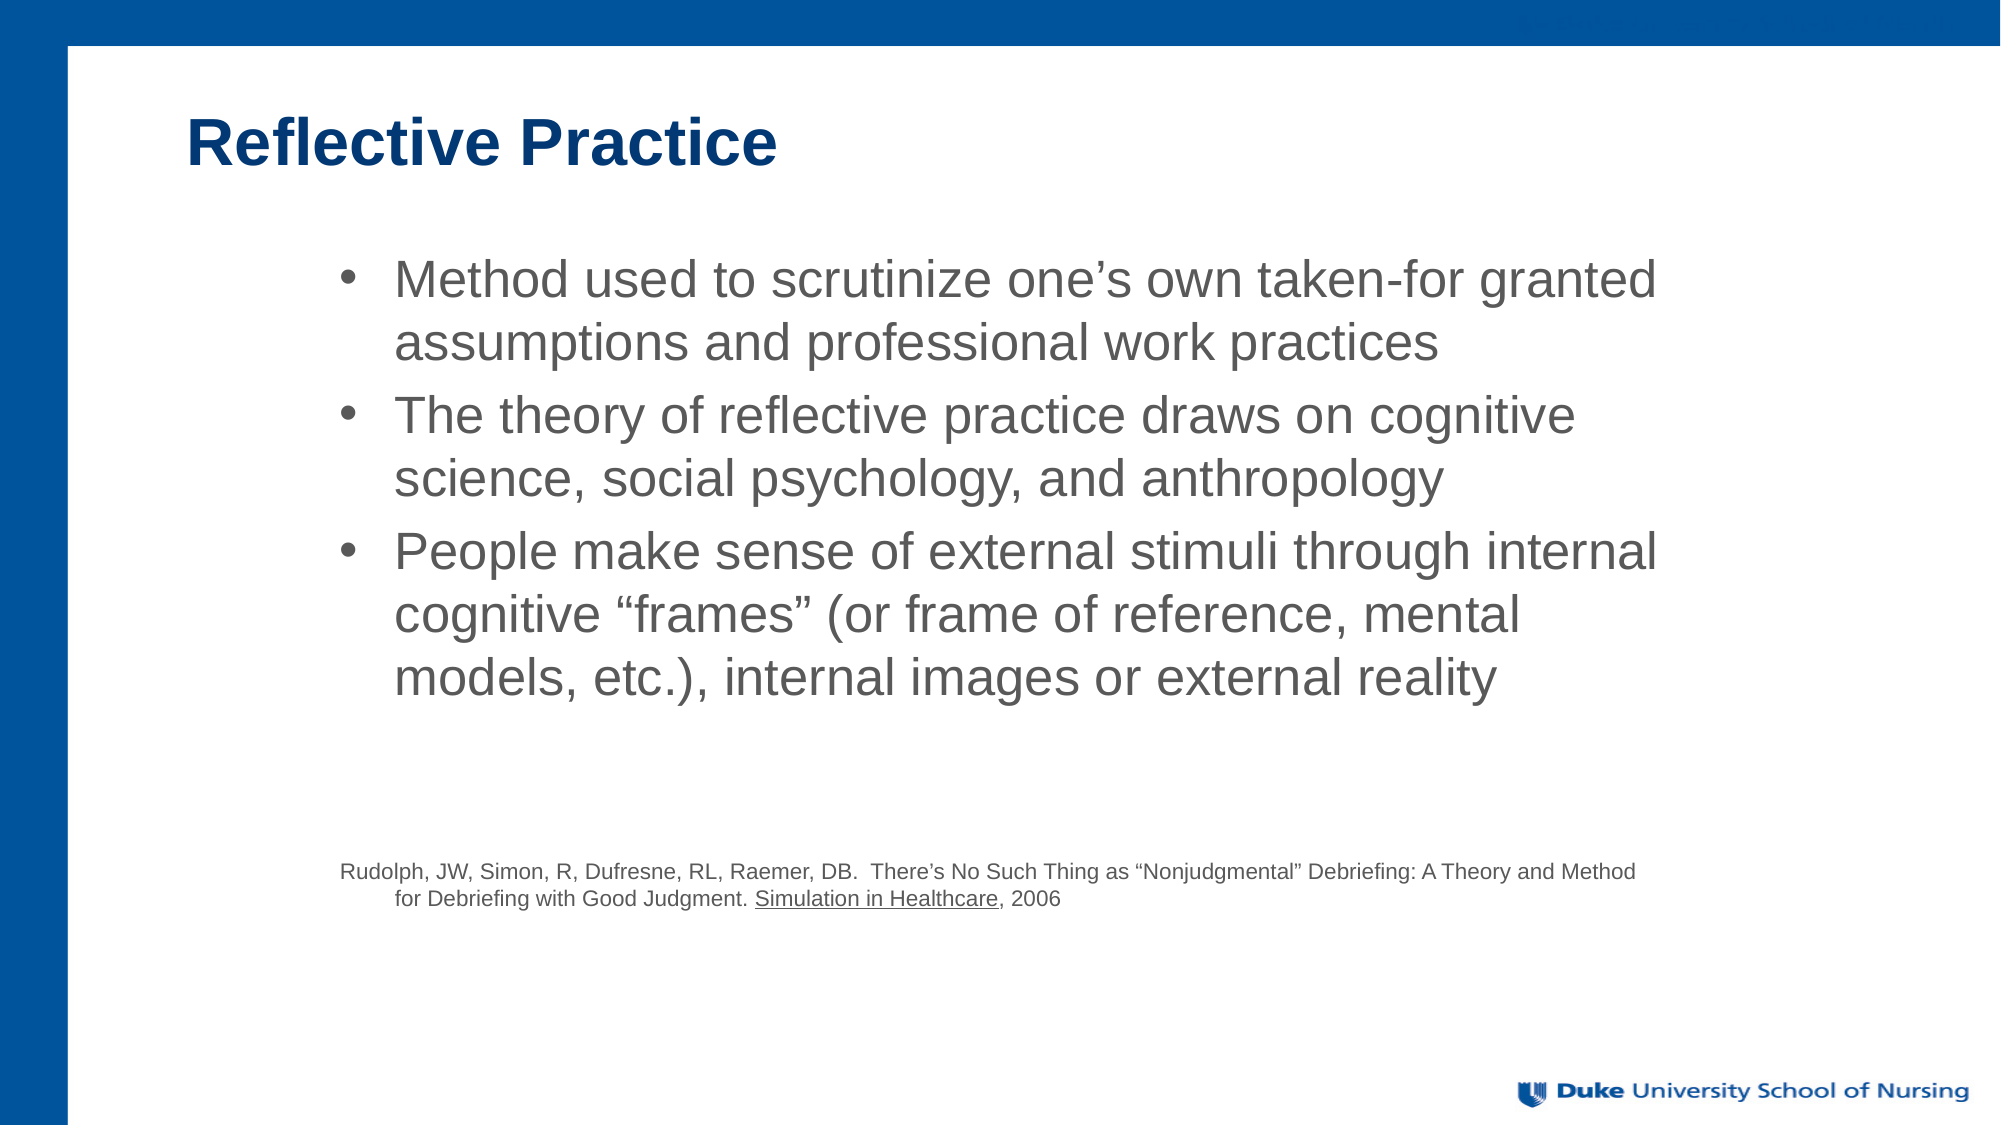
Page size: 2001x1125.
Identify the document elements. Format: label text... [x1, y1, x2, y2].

picture [0, 0, 2001, 1125]
list Method used to scrutinize one’s own taken-for granted assumptions and professional work practices The theory of reflective practice draws on cognitive science, social psychology, and anthropology People make sense of external stimuli through internal cognitive “frames” (or frame of reference, mental models, etc.), internal images or external reality Rudolph, JW, Simon, R, Dufresne, RL, Raemer, DB. There’s No Such Thing as “Nonjudgmental” Debriefing: A Theory and Method for Debriefing with Good Judgment. Simulation in Healthcare, 2006 [324, 237, 1675, 980]
title Reflective Practice [171, 45, 1900, 233]
